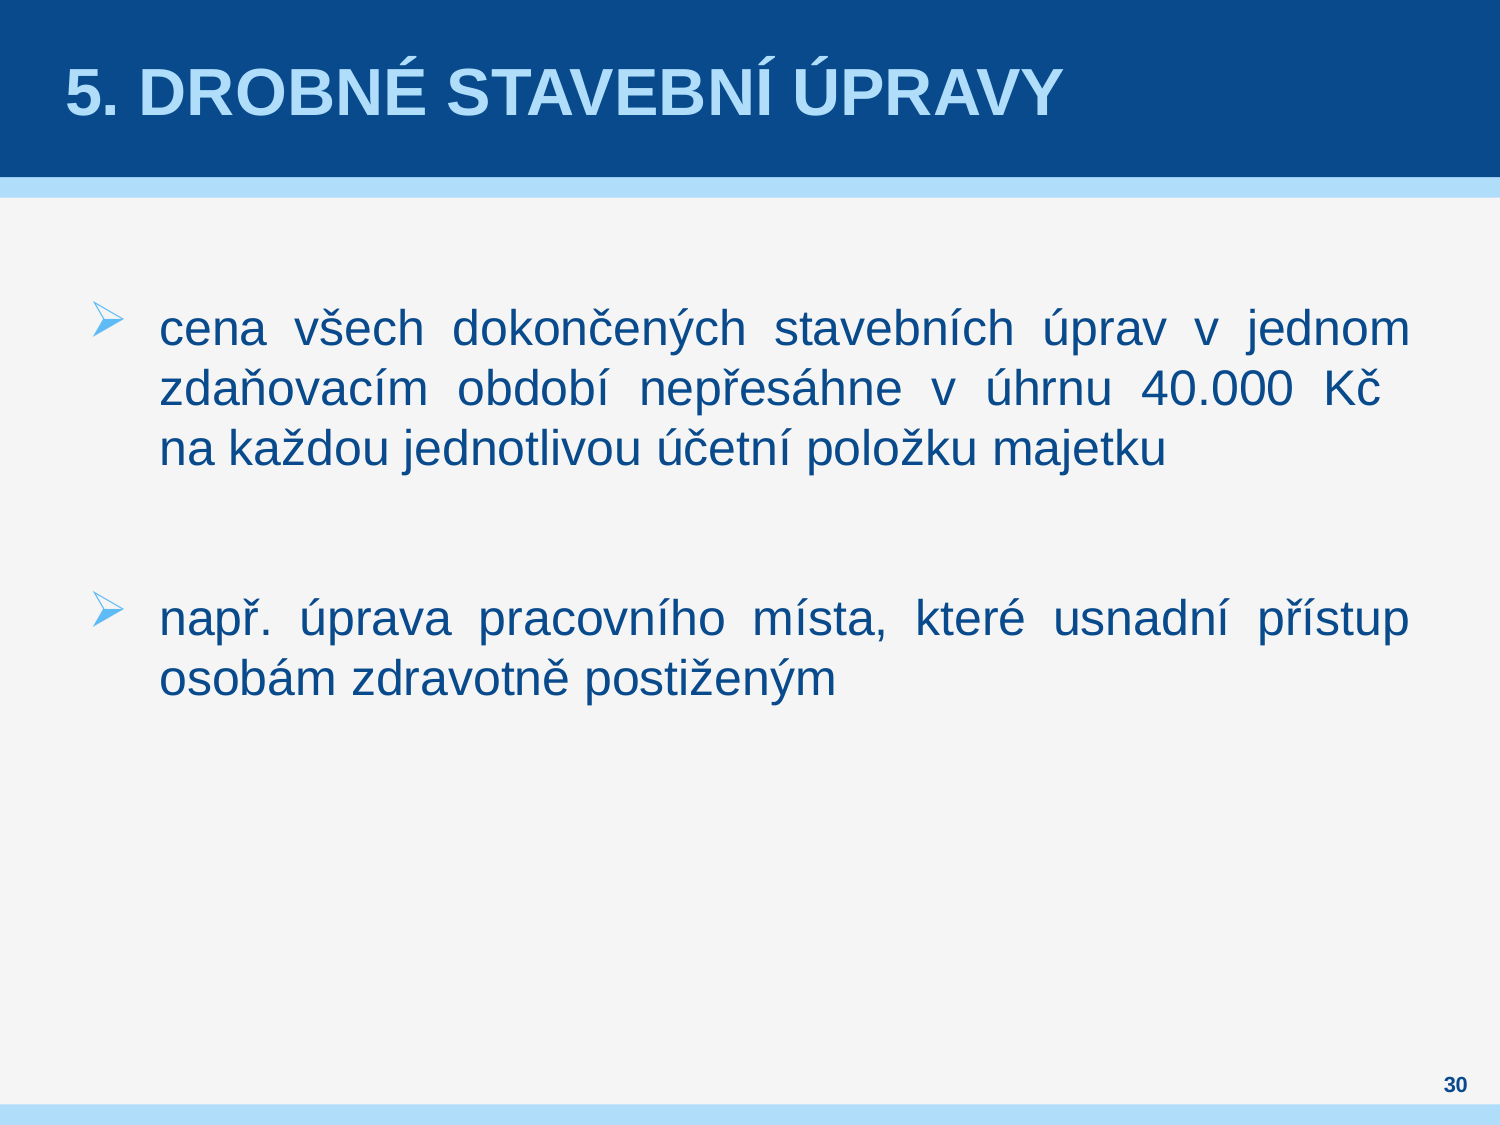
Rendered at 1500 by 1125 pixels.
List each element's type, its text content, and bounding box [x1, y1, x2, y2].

title 5. Drobné Stavební úpravy [59, 0, 1441, 178]
list cena všech dokončených stavebních úprav v jednom zdaňovacím období nepřesáhne v úhrnu 40.000 Kč na každou jednotlivou účetní položku majetku např. úprava pracovního místa, které usnadní přístup osobám zdravotně postiženým [88, 295, 1412, 1004]
slide_number 30 [1417, 1068, 1495, 1099]
